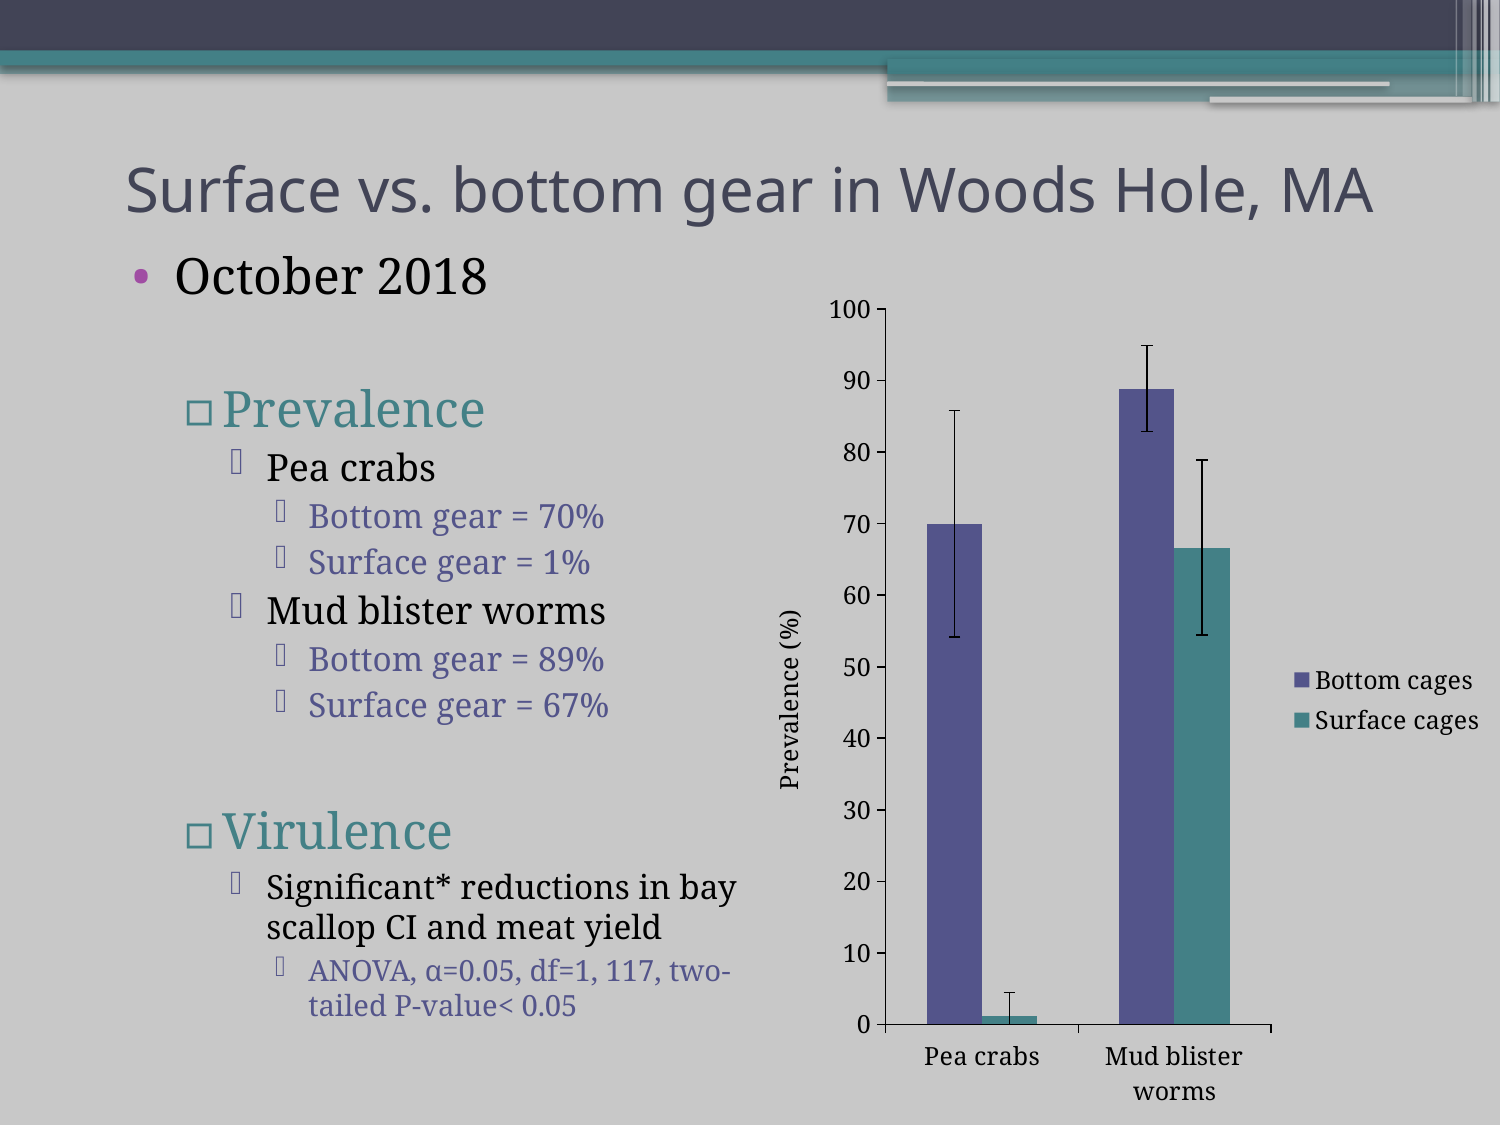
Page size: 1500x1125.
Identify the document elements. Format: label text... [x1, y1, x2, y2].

chart [737, 274, 1500, 1125]
list October 2018 Prevalence Pea crabs Bottom gear = 70% Surface gear = 1% Mud blister worms Bottom gear = 89% Surface gear = 67% Virulence Significant* reductions in bay scallop CI and meat yield ANOVA, α=0.05, df=1, 117, two-tailed P-value< 0.05 [99, 237, 763, 1075]
title Surface vs. bottom gear in Woods Hole, MA [75, 112, 1425, 263]
